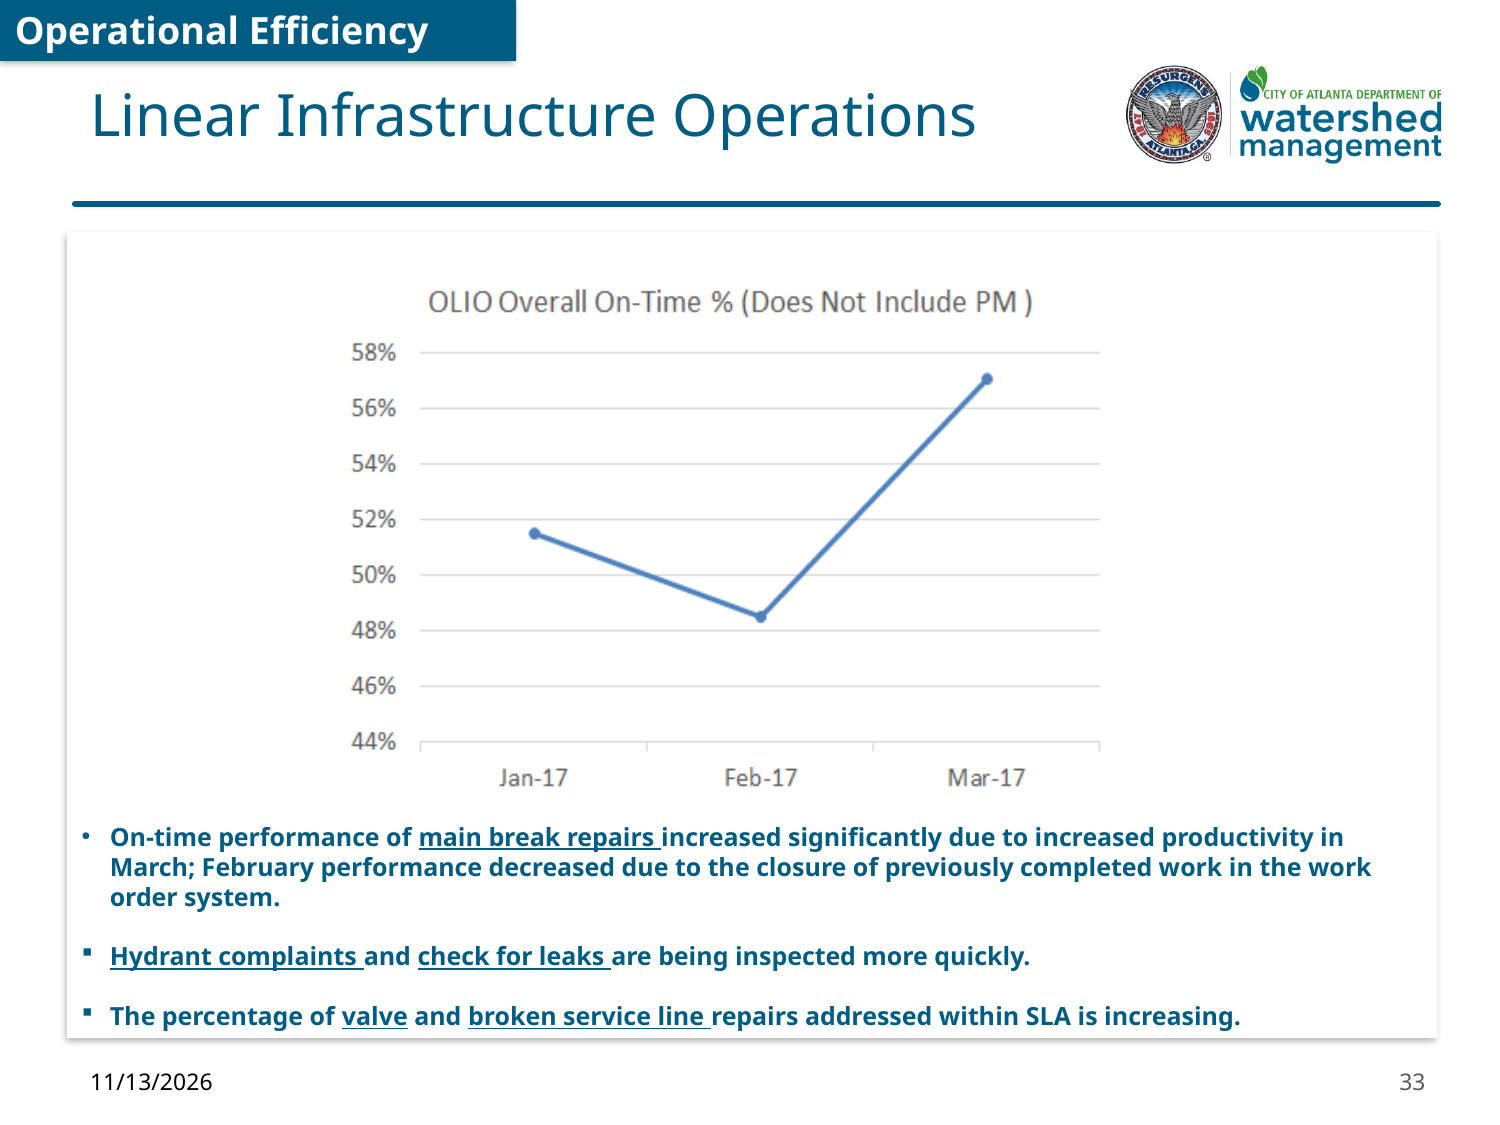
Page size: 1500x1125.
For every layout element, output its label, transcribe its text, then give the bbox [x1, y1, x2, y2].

picture [337, 262, 1126, 809]
picture [1235, 64, 1442, 164]
title Linear Infrastructure Operations [75, 45, 1235, 181]
text_box On-time performance of main break repairs increased significantly due to increased productivity in March; February performance decreased due to the closure of previously completed work in the work order system. Hydrant complaints and check for leaks are being inspected more quickly. The percentage of valve and broken service line repairs addressed within SLA is increasing. [66, 232, 1438, 1039]
picture [1329, 143, 1338, 152]
text_box Operational Efficiency [0, 0, 515, 60]
picture [1426, 114, 1437, 127]
